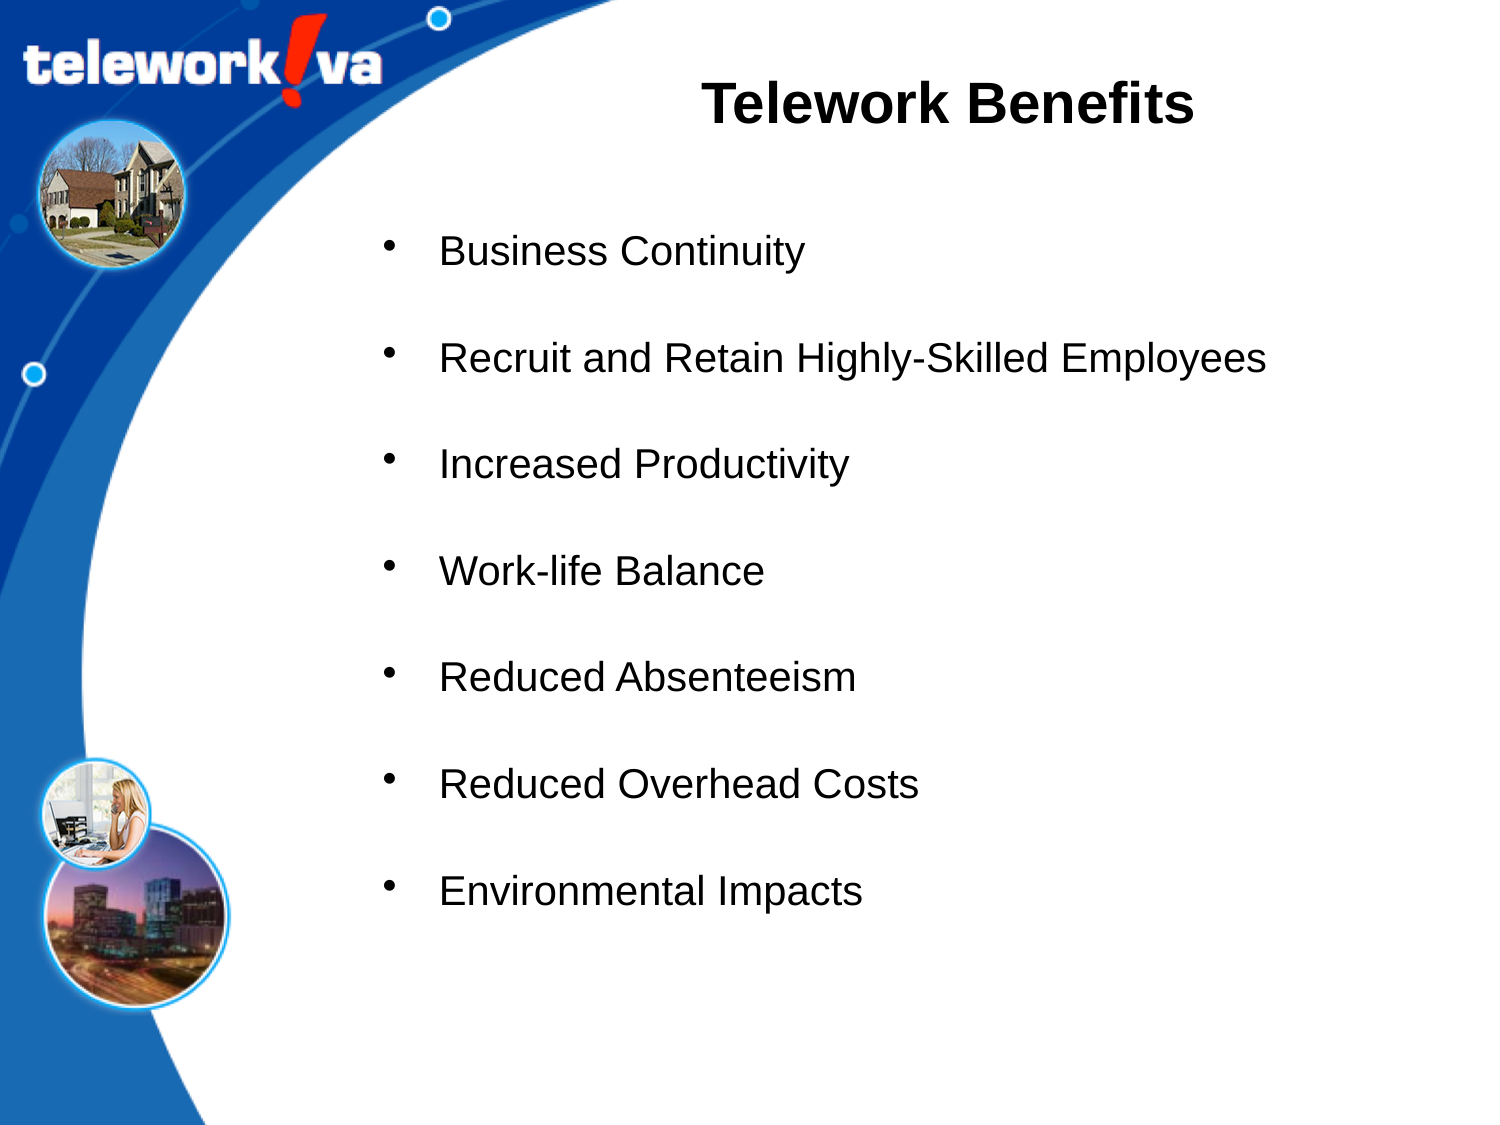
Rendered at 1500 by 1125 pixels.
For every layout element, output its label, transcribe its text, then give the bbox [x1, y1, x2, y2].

picture [0, 0, 1500, 1125]
list Business Continuity Recruit and Retain Highly-Skilled Employees Increased Productivity Work-life Balance Reduced Absenteeism Reduced Overhead Costs Environmental Impacts [374, 224, 1438, 1013]
title Telework Benefits [524, 49, 1374, 158]
